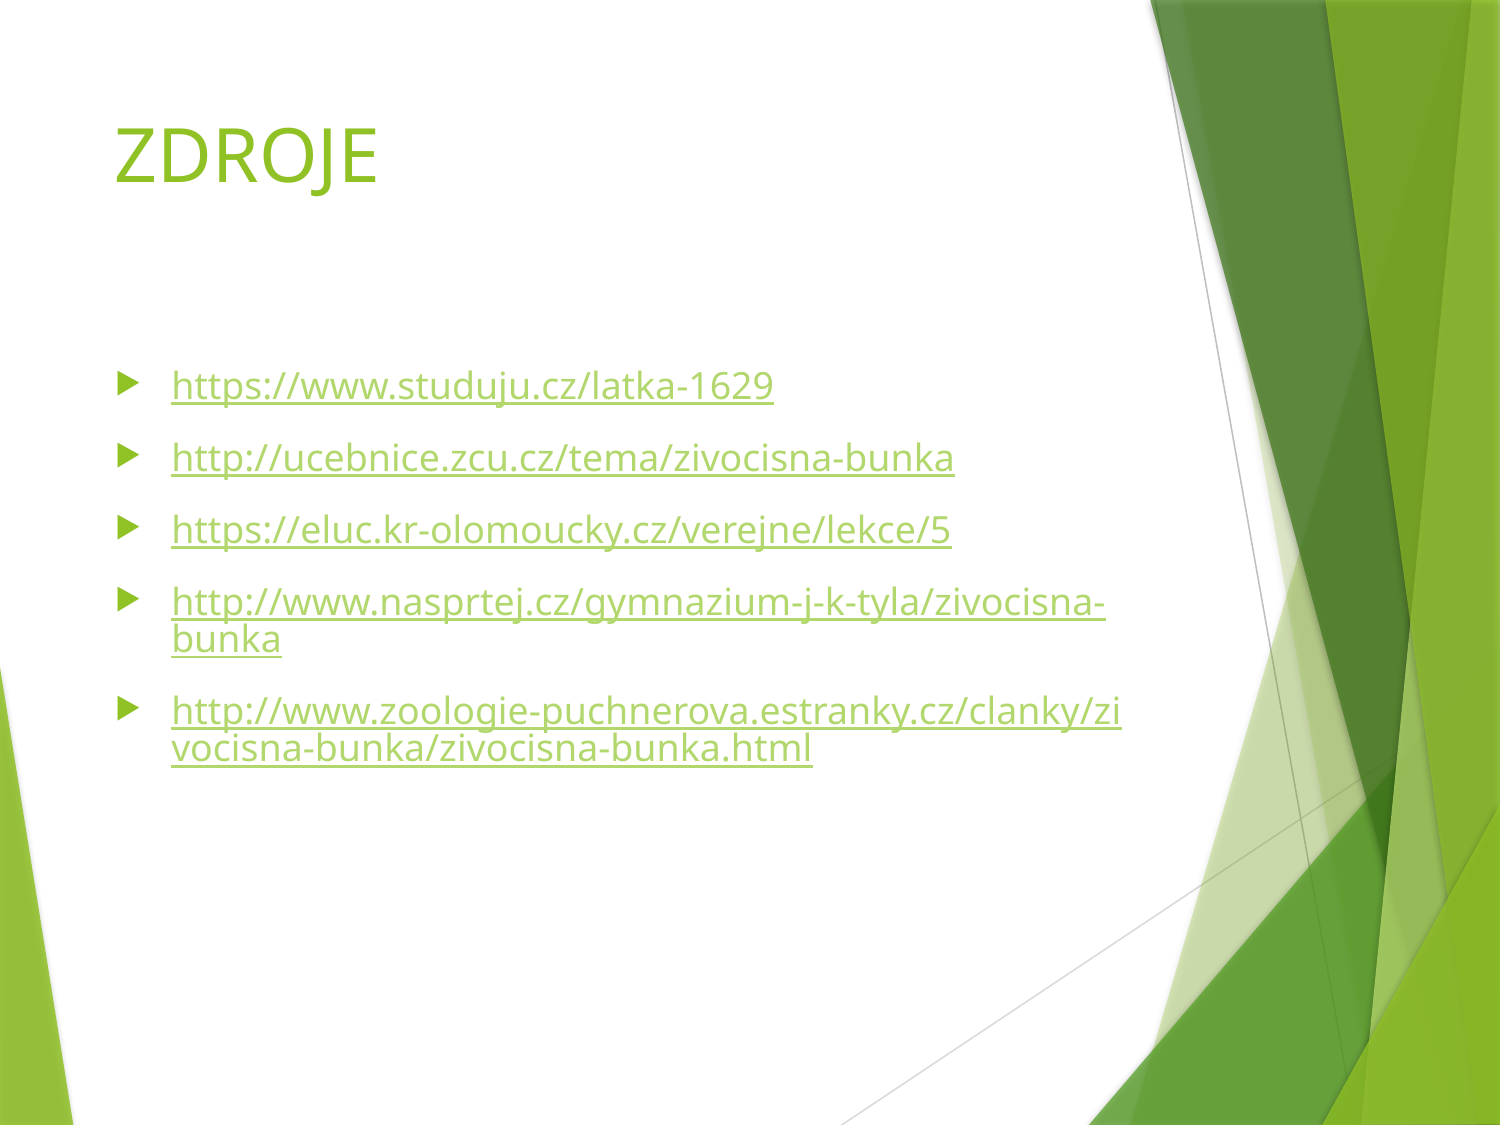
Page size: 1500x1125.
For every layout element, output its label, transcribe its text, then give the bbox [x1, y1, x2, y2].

list https://www.studuju.cz/latka-1629 http://ucebnice.zcu.cz/tema/zivocisna-bunka https://eluc.kr-olomoucky.cz/verejne/lekce/5 http://www.nasprtej.cz/gymnazium-j-k-tyla/zivocisna-bunka http://www.zoologie-puchnerova.estranky.cz/clanky/zivocisna-bunka/zivocisna-bunka.html [99, 354, 1142, 992]
title ZDROJE [99, 99, 1142, 317]
